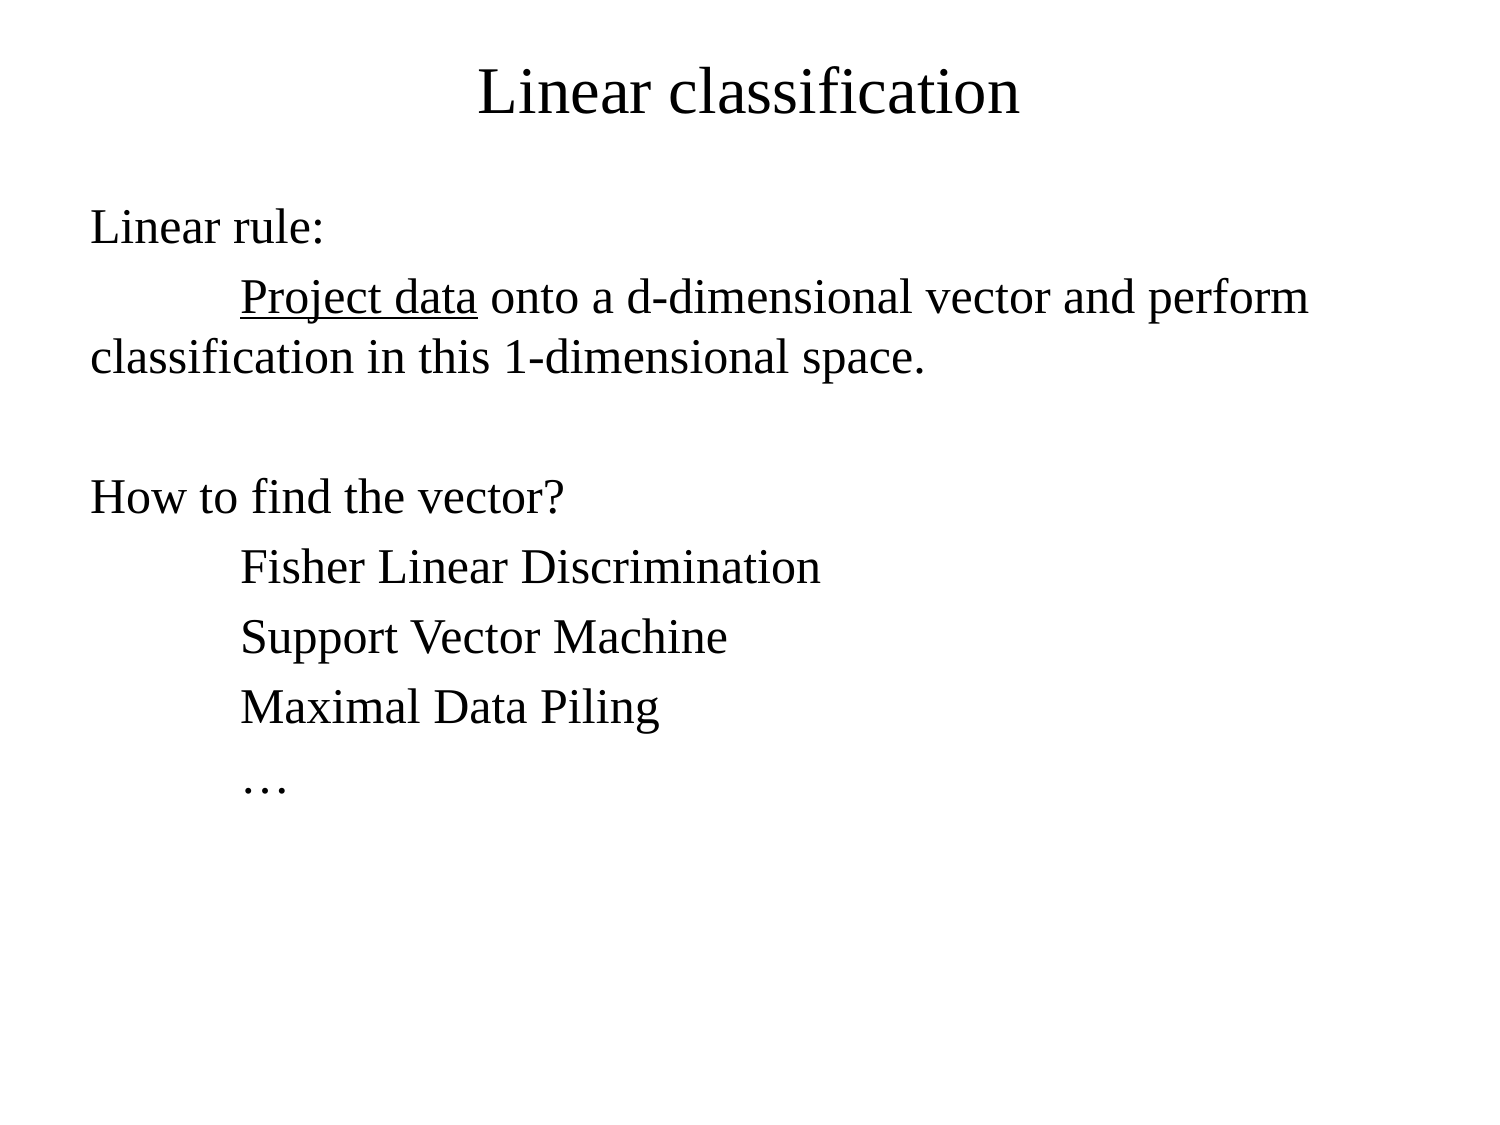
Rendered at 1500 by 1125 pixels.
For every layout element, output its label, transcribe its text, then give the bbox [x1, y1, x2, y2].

text_box Linear classification [74, 25, 1425, 148]
list Linear rule: Project data onto a d-dimensional vector and perform classification in this 1-dimensional space. How to find the vector? Fisher Linear Discrimination Support Vector Machine Maximal Data Piling … [75, 186, 1425, 1125]
